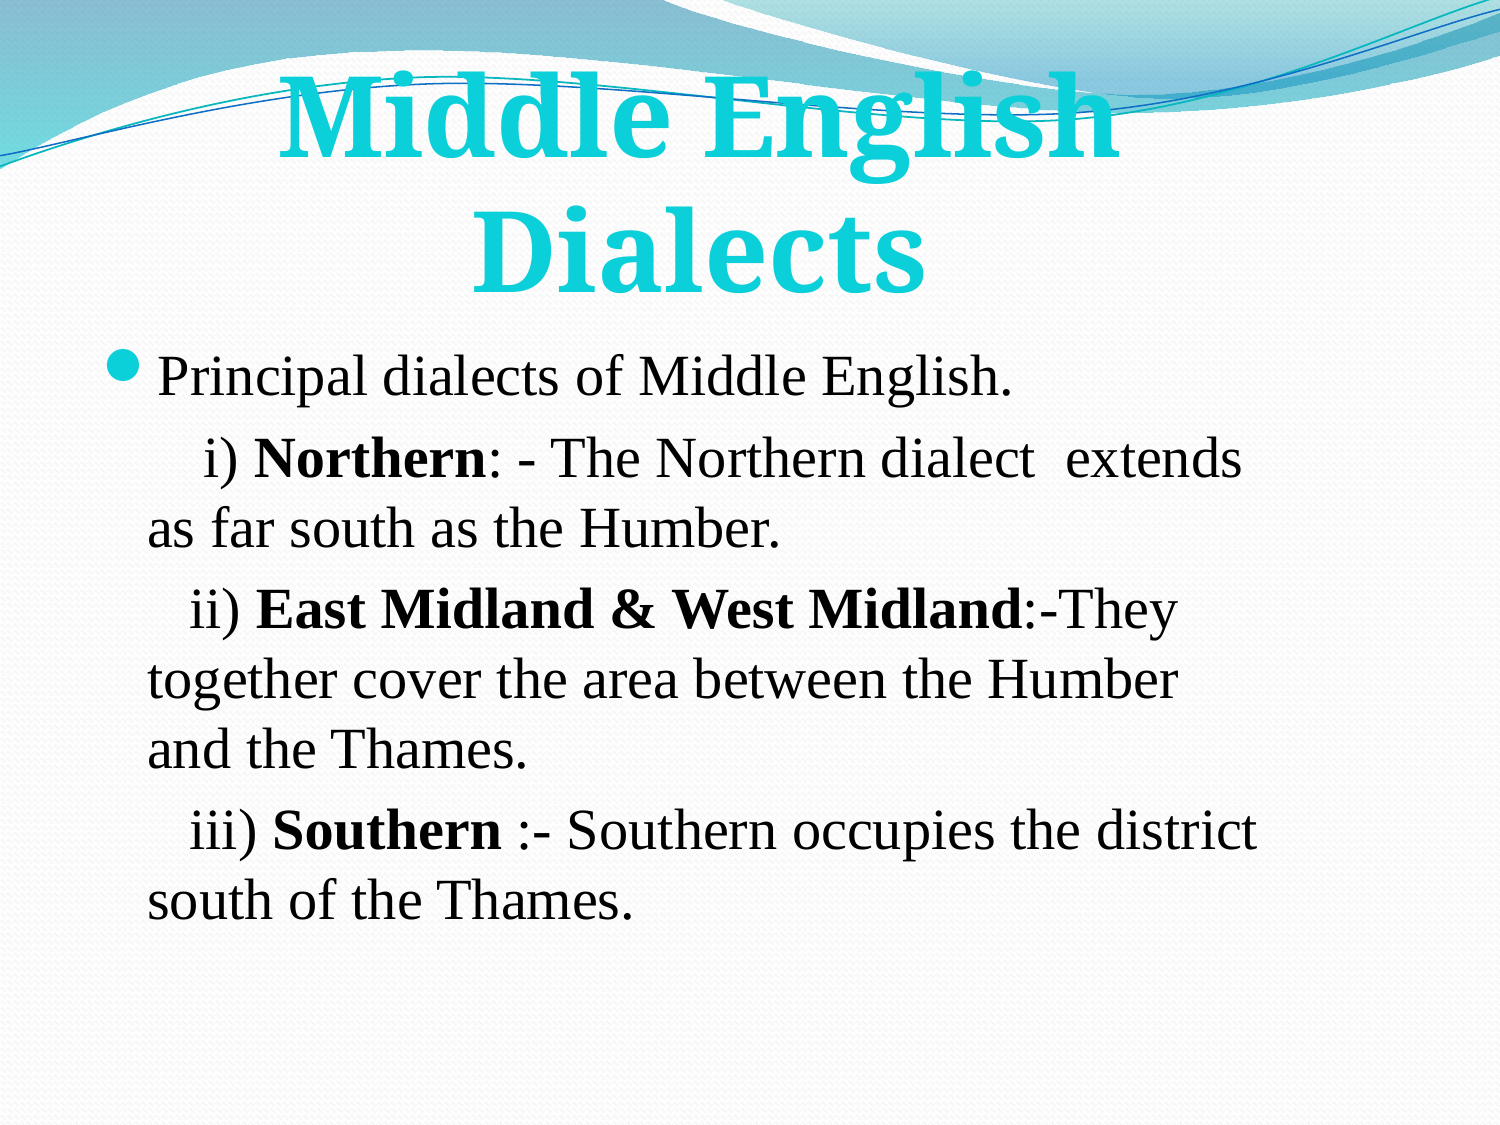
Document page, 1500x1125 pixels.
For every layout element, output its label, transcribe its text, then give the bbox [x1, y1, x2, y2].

list Principal dialects of Middle English. i) Northern: - The Northern dialect extends as far south as the Humber. ii) East Midland & West Midland:-They together cover the area between the Humber and the Thames. iii) Southern :- Southern occupies the district south of the Thames. [87, 329, 1275, 1125]
text_box Middle English Dialects [87, 37, 1313, 323]
